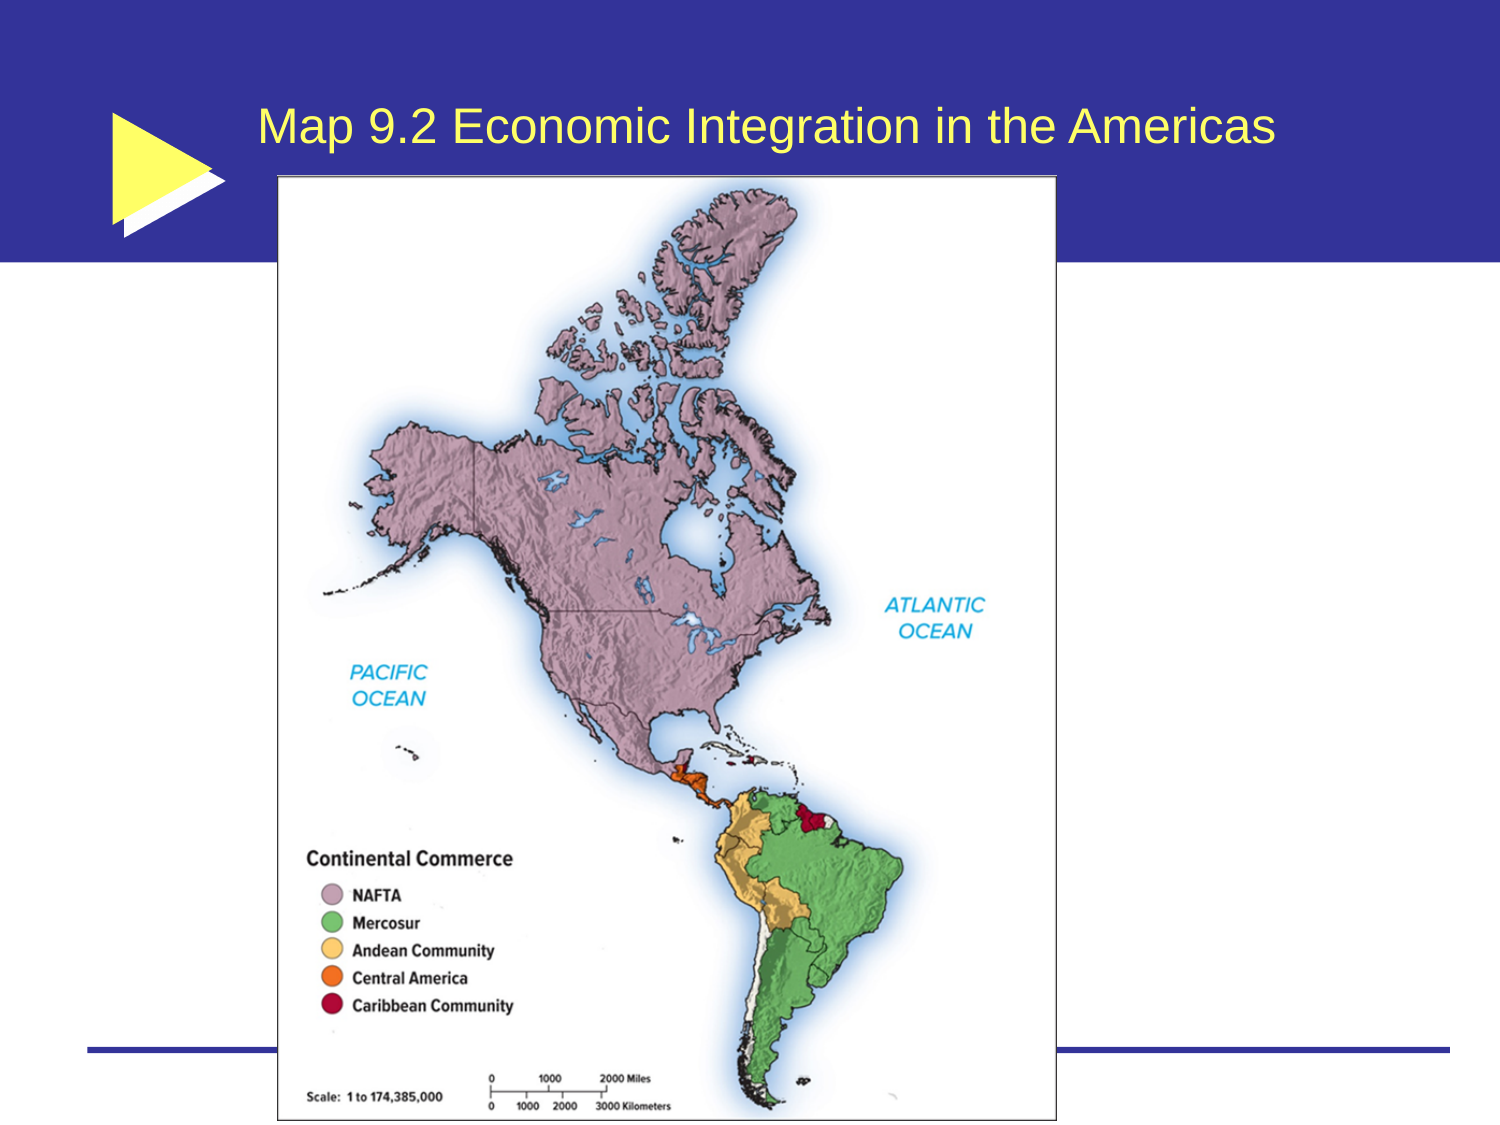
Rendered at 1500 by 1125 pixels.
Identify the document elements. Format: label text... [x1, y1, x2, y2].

picture [277, 175, 1057, 1121]
title Map 9.2 Economic Integration in the Americas [242, 29, 1380, 218]
